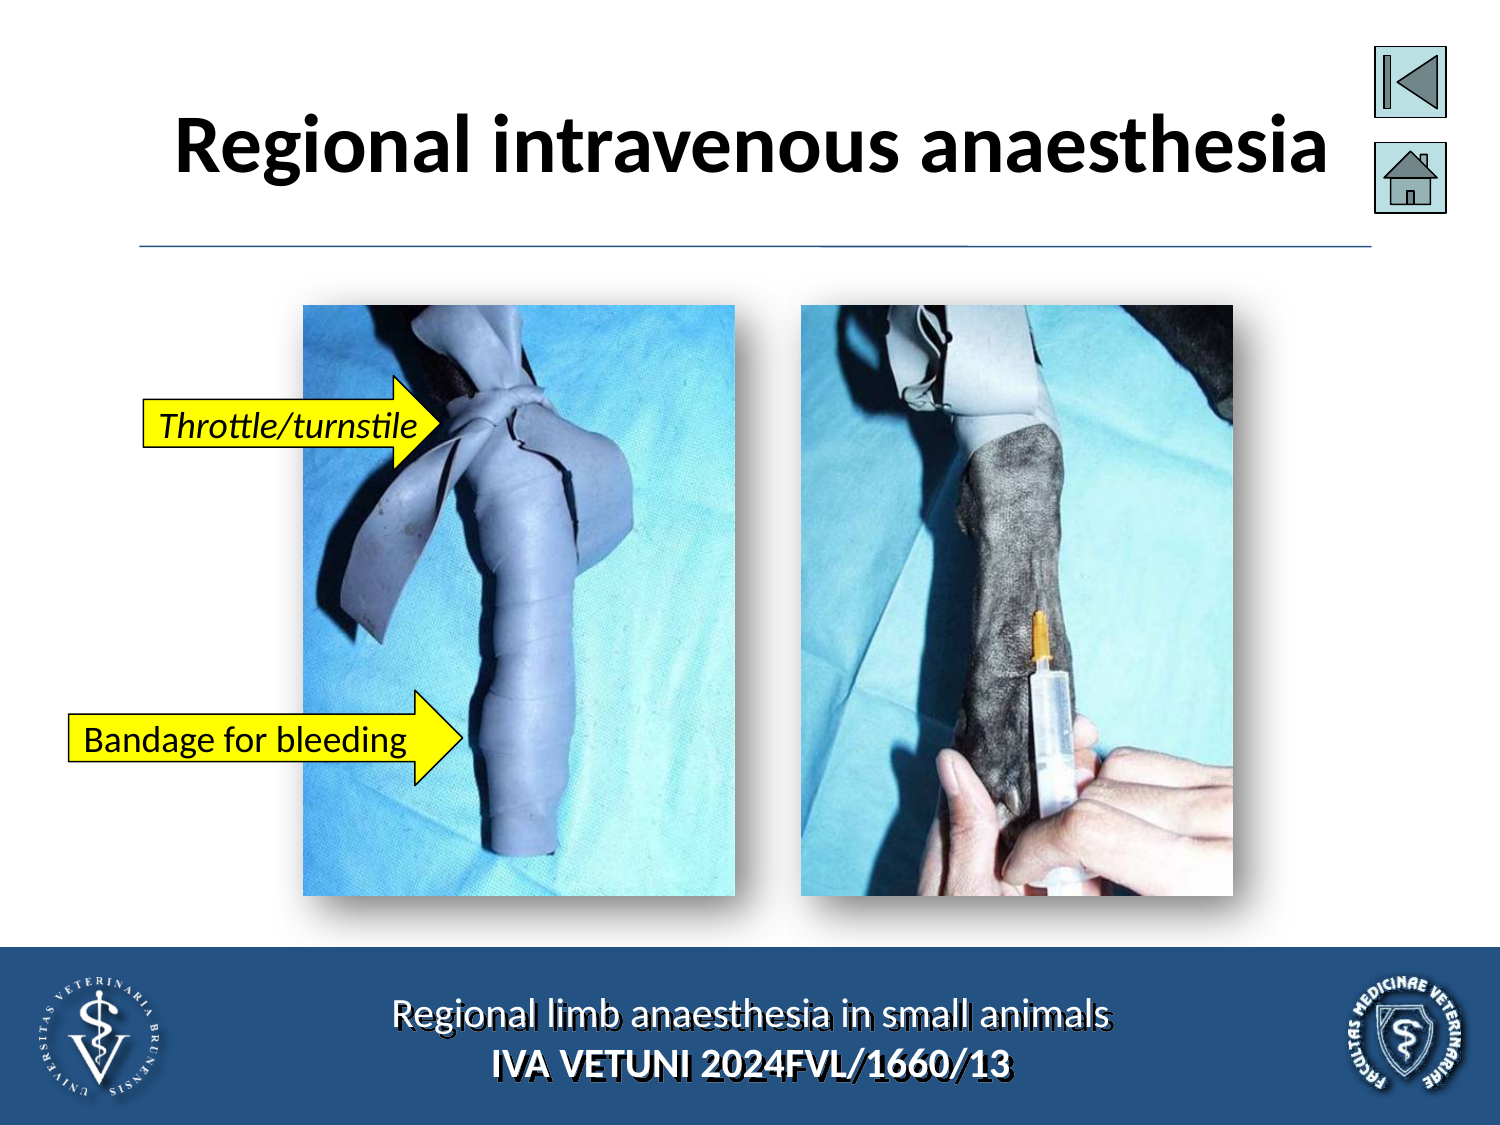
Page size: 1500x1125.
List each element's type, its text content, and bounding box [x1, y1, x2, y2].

picture [303, 305, 735, 896]
picture [1348, 976, 1461, 1089]
text_box [1375, 46, 1446, 118]
title Regional intravenous anaesthesia [135, 45, 1370, 233]
picture [801, 305, 1233, 896]
text_box [1375, 142, 1446, 214]
text_box Throttle/turnstile [143, 399, 303, 448]
picture [39, 977, 159, 1096]
text_box Bandage for bleeding [68, 714, 303, 762]
